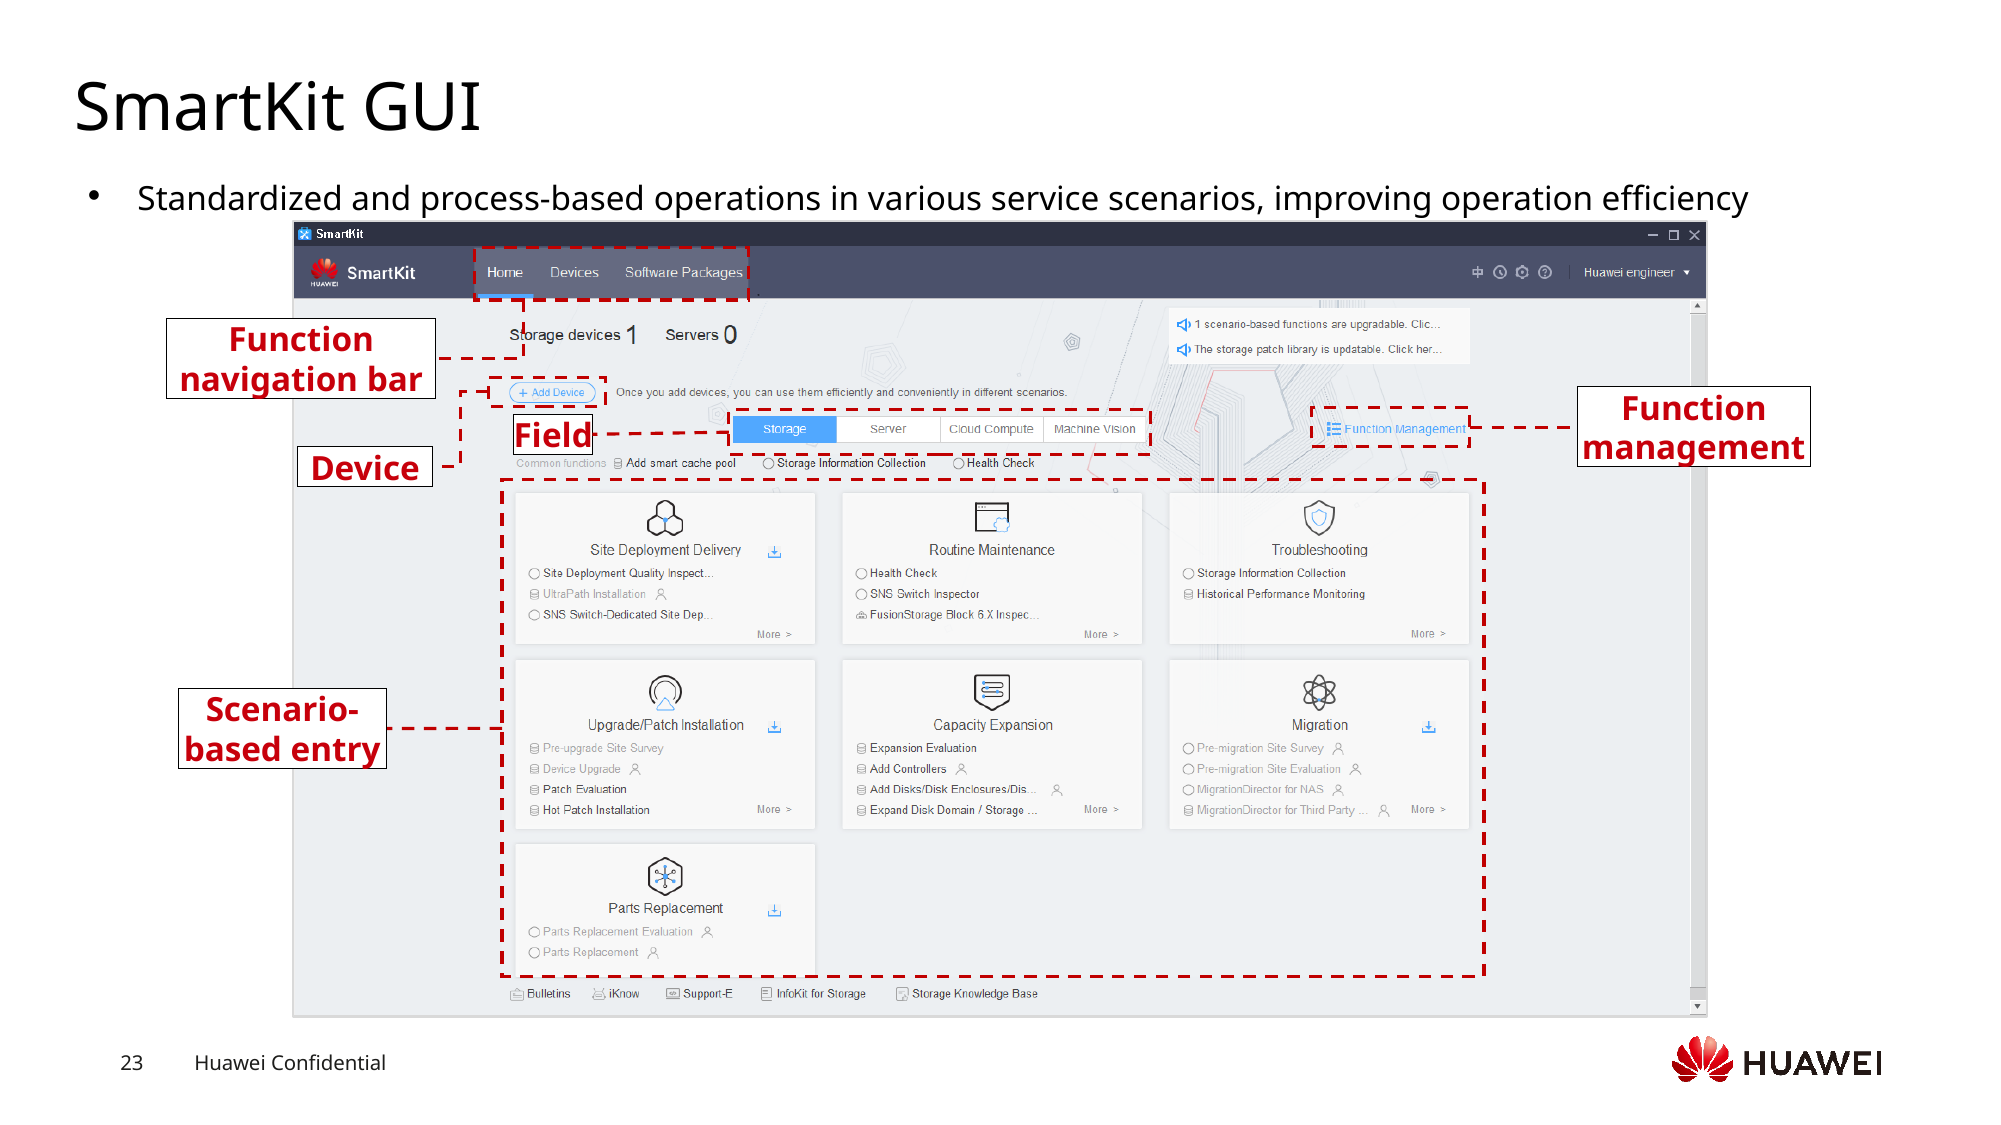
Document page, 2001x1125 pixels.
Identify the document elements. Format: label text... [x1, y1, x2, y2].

picture [293, 977, 1707, 1016]
picture [1672, 1036, 1881, 1082]
title SmartKit GUI [74, 73, 1928, 154]
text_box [166, 247, 1811, 977]
picture [293, 221, 1707, 247]
list Standardized and process-based operations in various service scenarios, improving operation efficiency [74, 154, 1928, 973]
